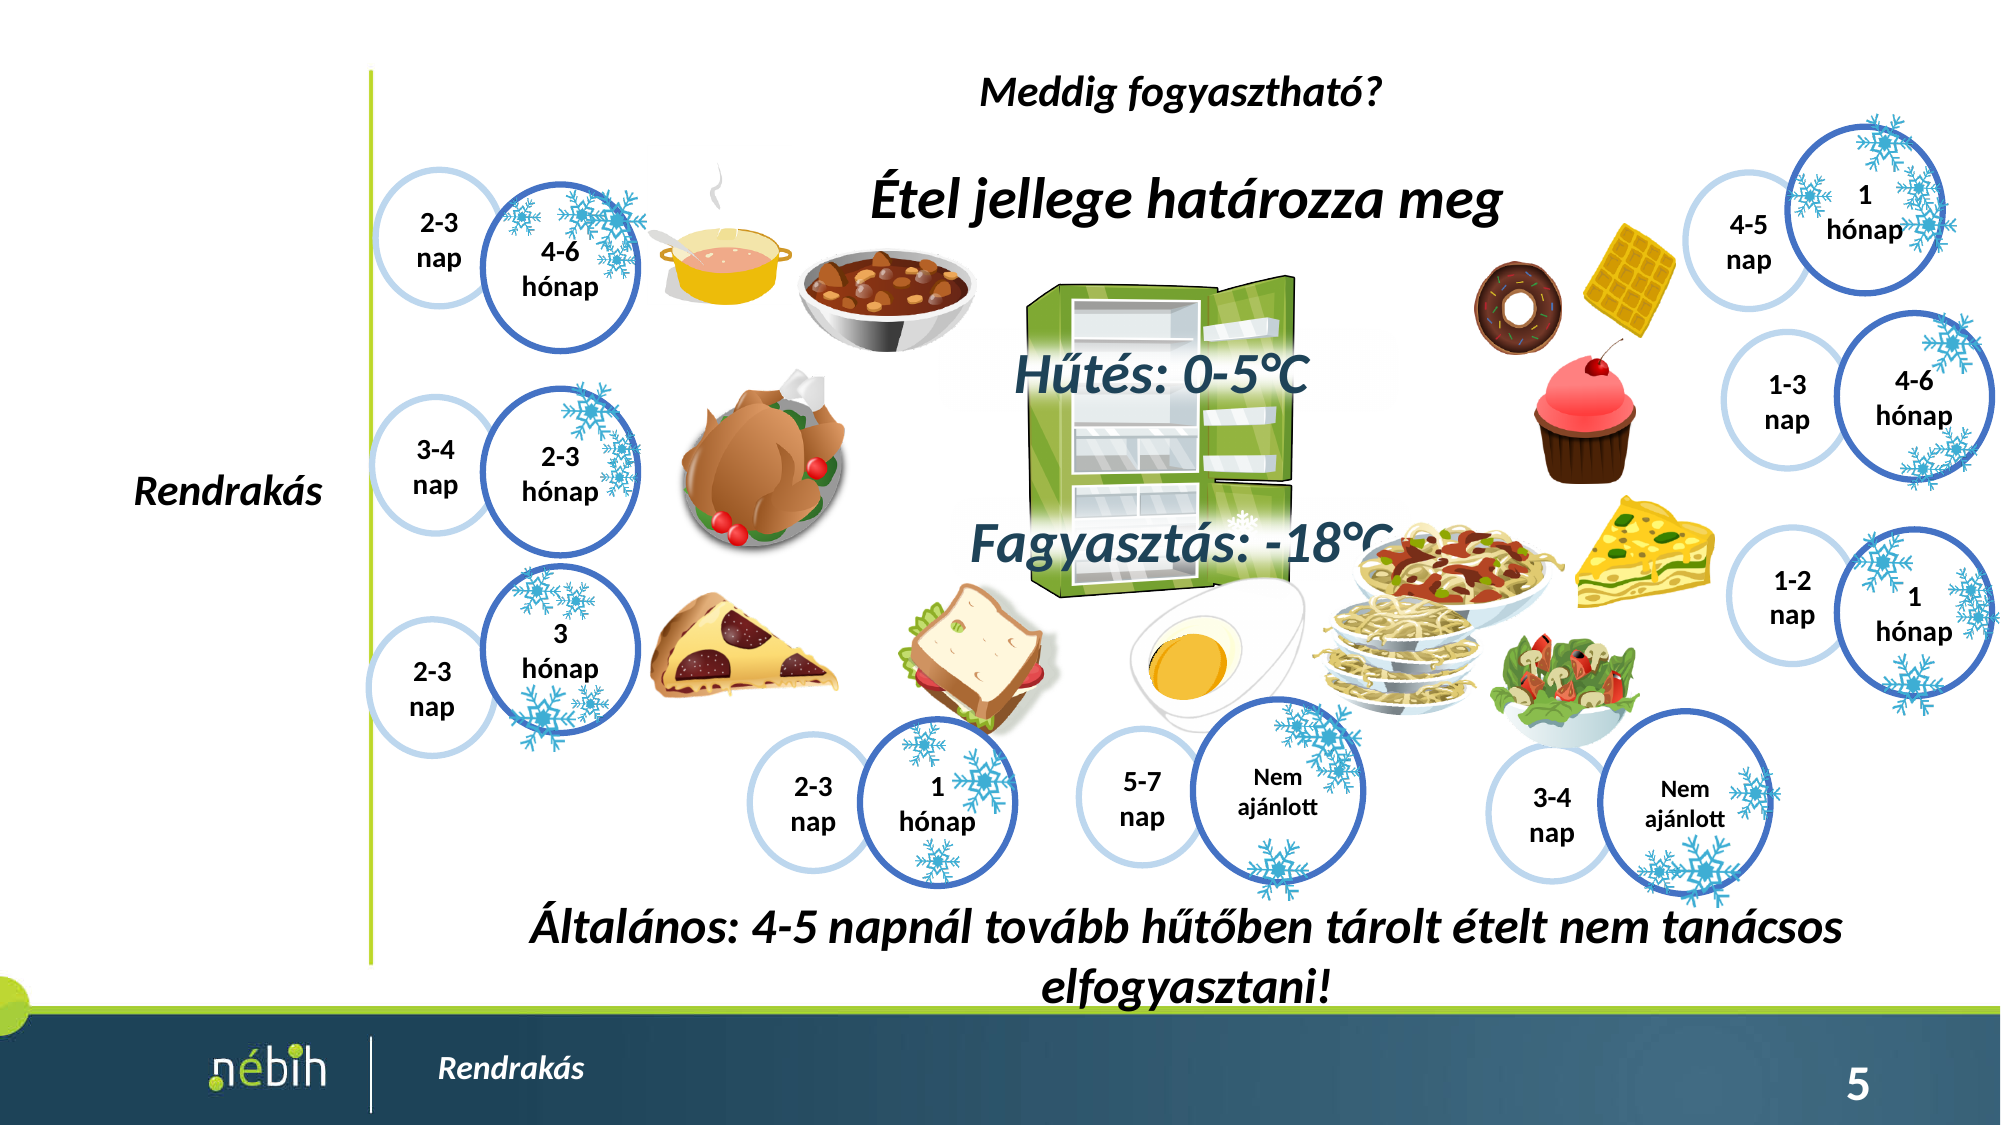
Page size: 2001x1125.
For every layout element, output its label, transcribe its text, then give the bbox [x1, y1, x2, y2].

text_box Meddig fogyasztható? [362, 46, 2000, 151]
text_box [368, 113, 2000, 908]
picture [0, 0, 2001, 1125]
text_box Általános: 4-5 napnál tovább hűtőben tárolt ételt nem tanácsos elfogyasztani! [375, 908, 2000, 1021]
text_box Rendrakás [39, 445, 338, 551]
text_box Rendrakás [423, 1031, 1499, 1117]
text_box 5 [1776, 1042, 1886, 1118]
